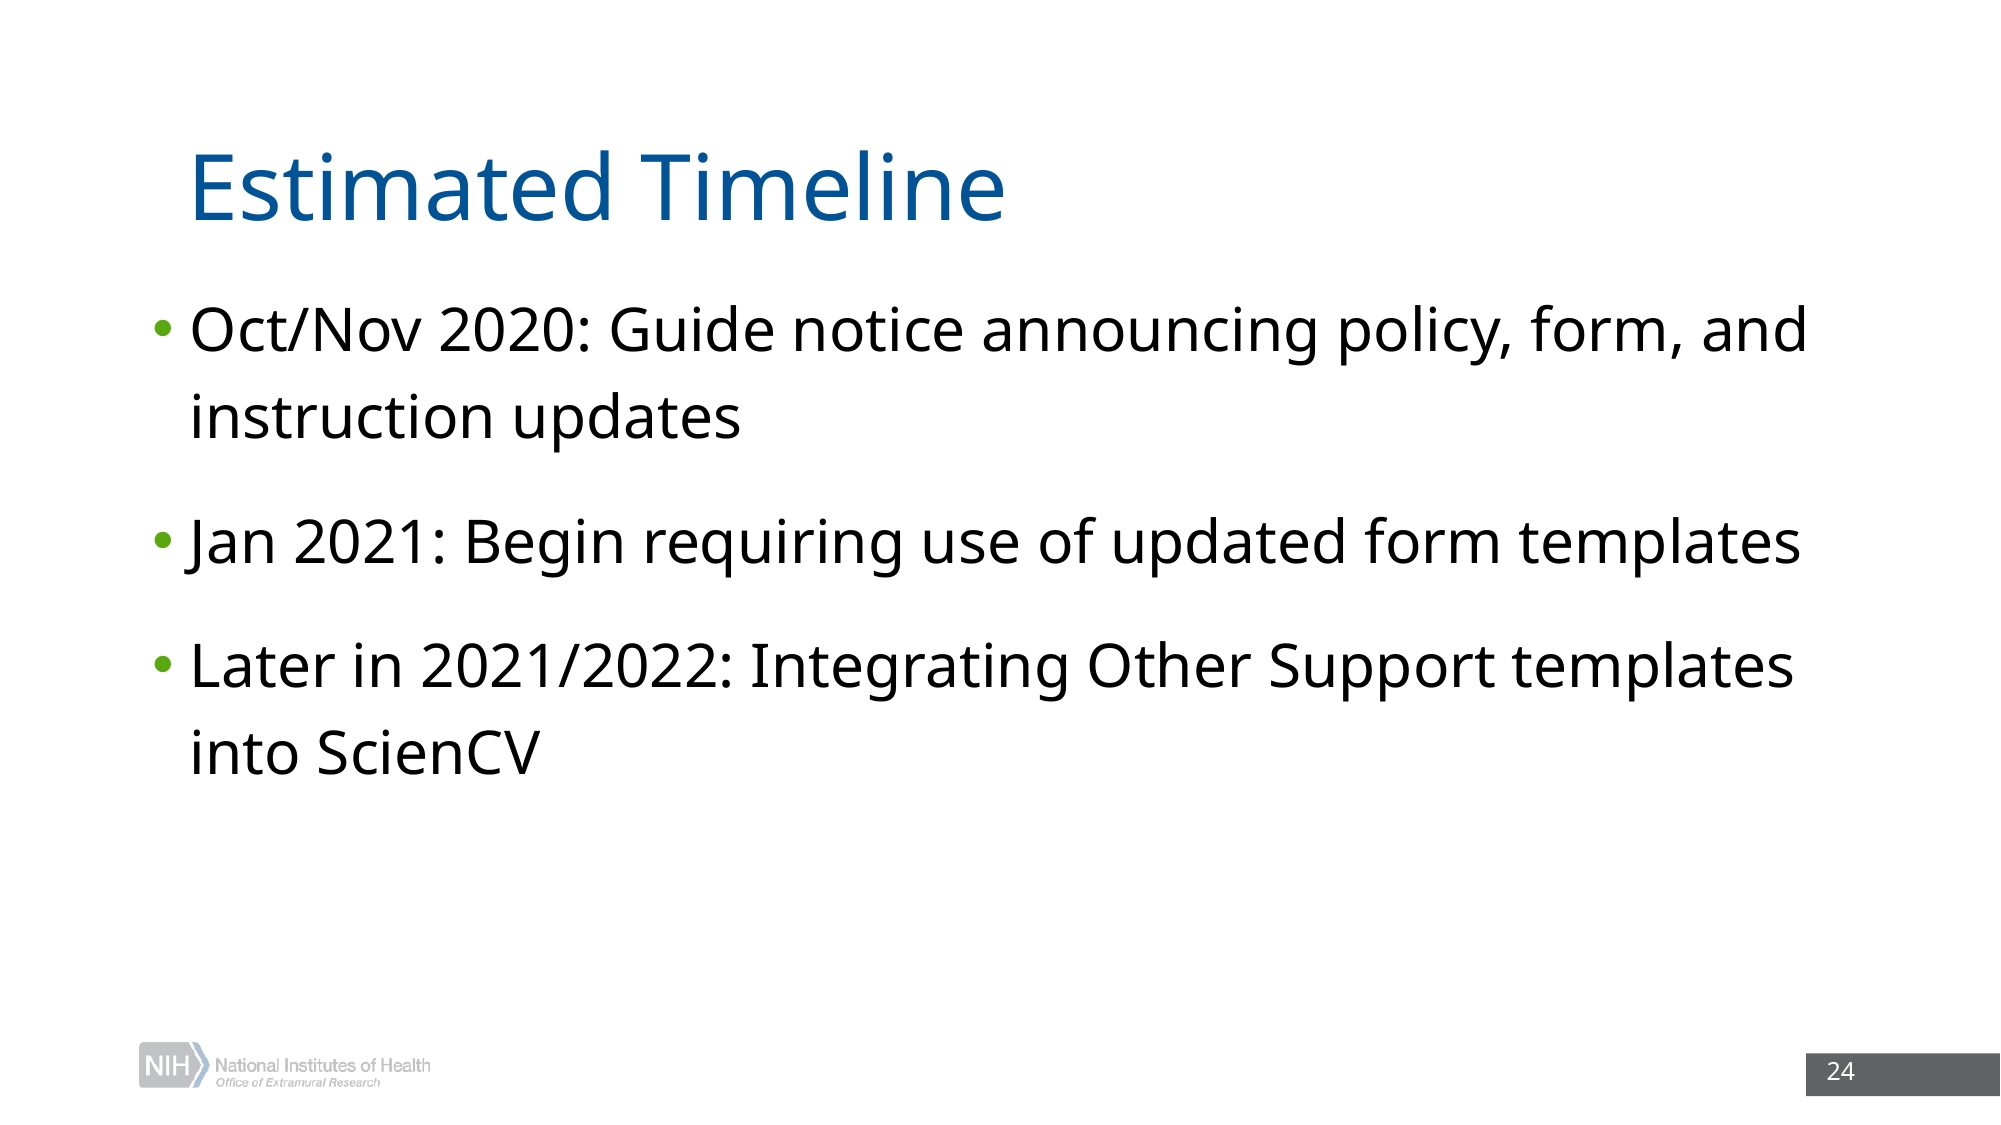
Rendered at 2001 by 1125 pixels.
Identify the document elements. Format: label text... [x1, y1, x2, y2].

list Oct/Nov 2020: Guide notice announcing policy, form, and instruction updates Jan 2021: Begin requiring use of updated form templates Later in 2021/2022: Integrating Other Support templates into ScienCV [137, 269, 1863, 1073]
picture [139, 1073, 430, 1088]
title Estimated Timeline [172, 82, 1898, 300]
slide_number 24 [1419, 1042, 1870, 1103]
